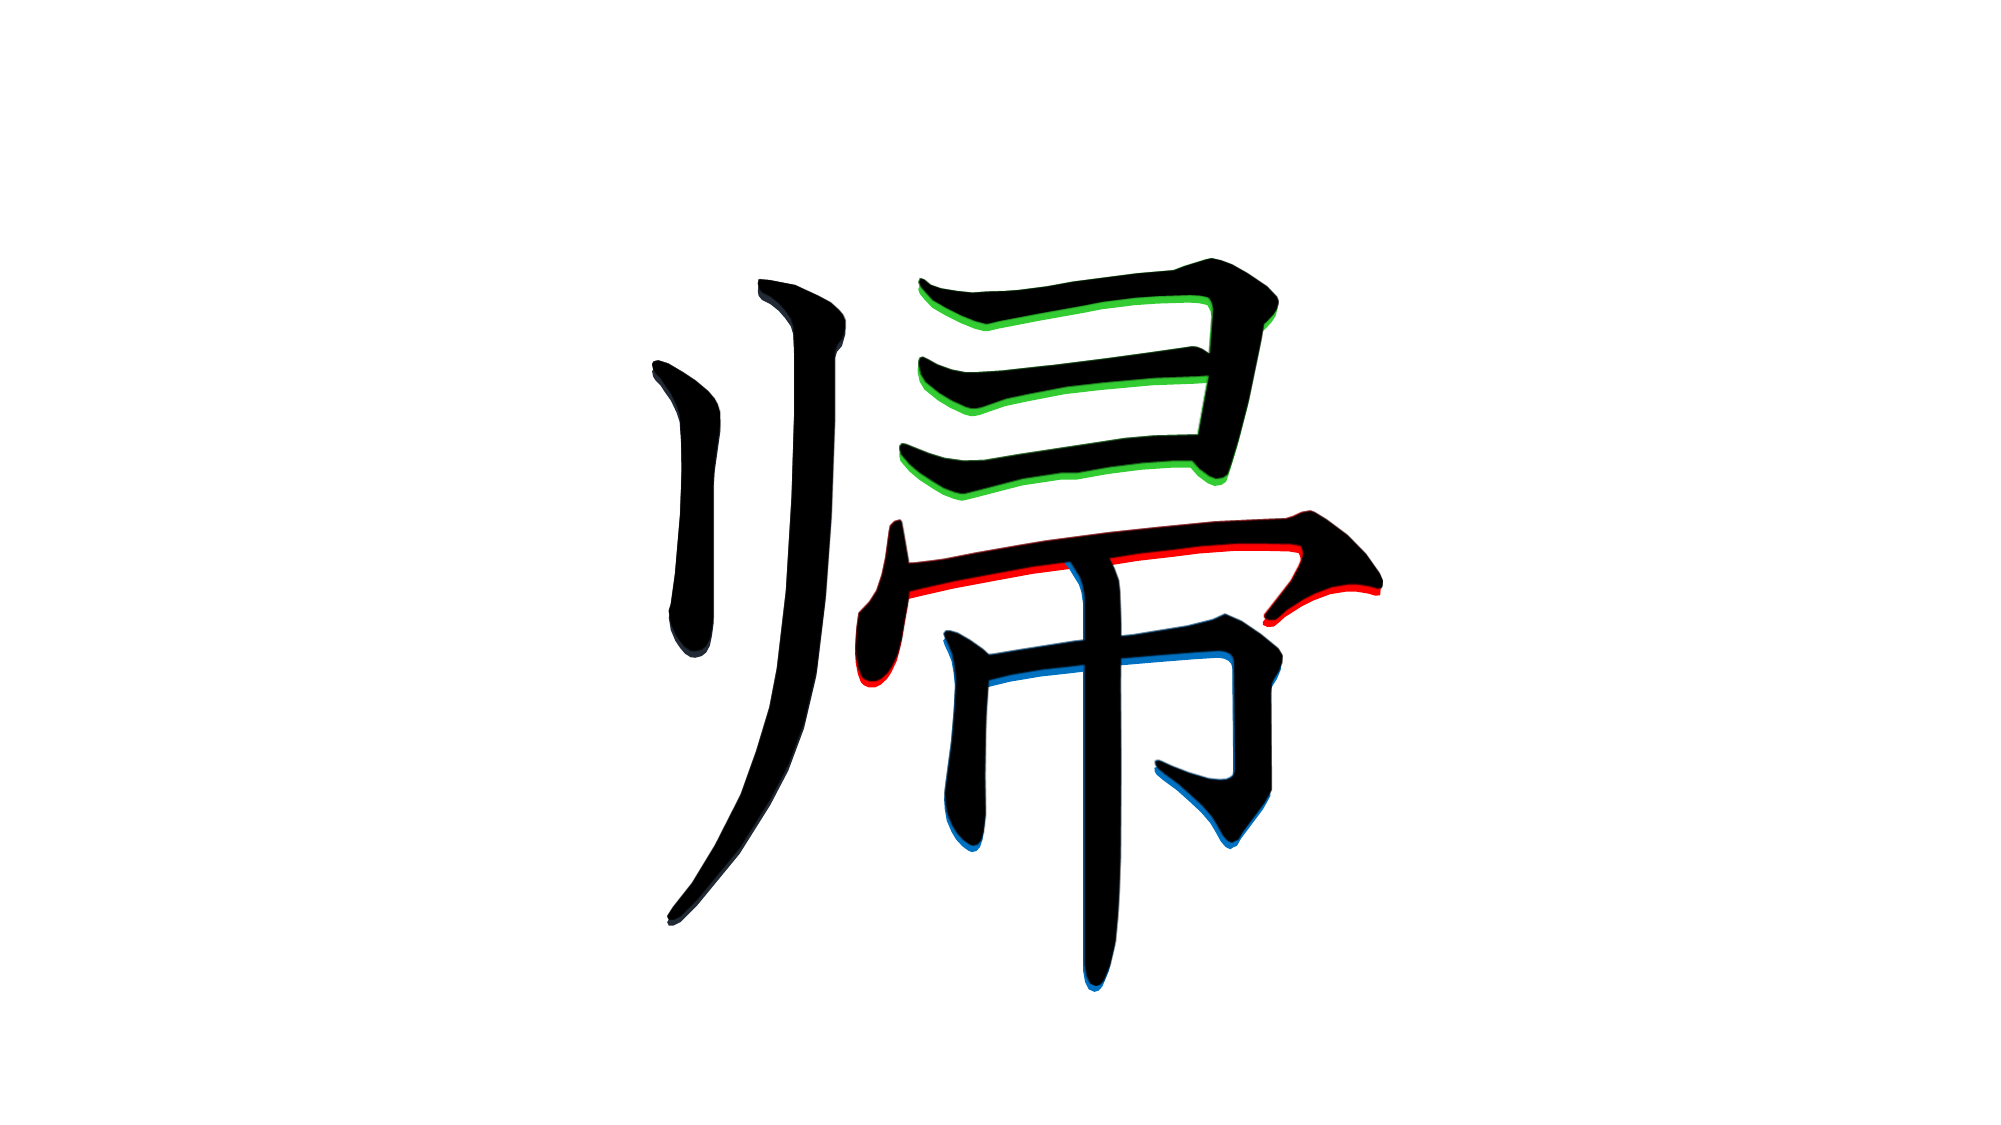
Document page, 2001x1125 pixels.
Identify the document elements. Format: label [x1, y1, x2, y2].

picture [651, 258, 1383, 986]
text_box [1085, 986, 1104, 993]
